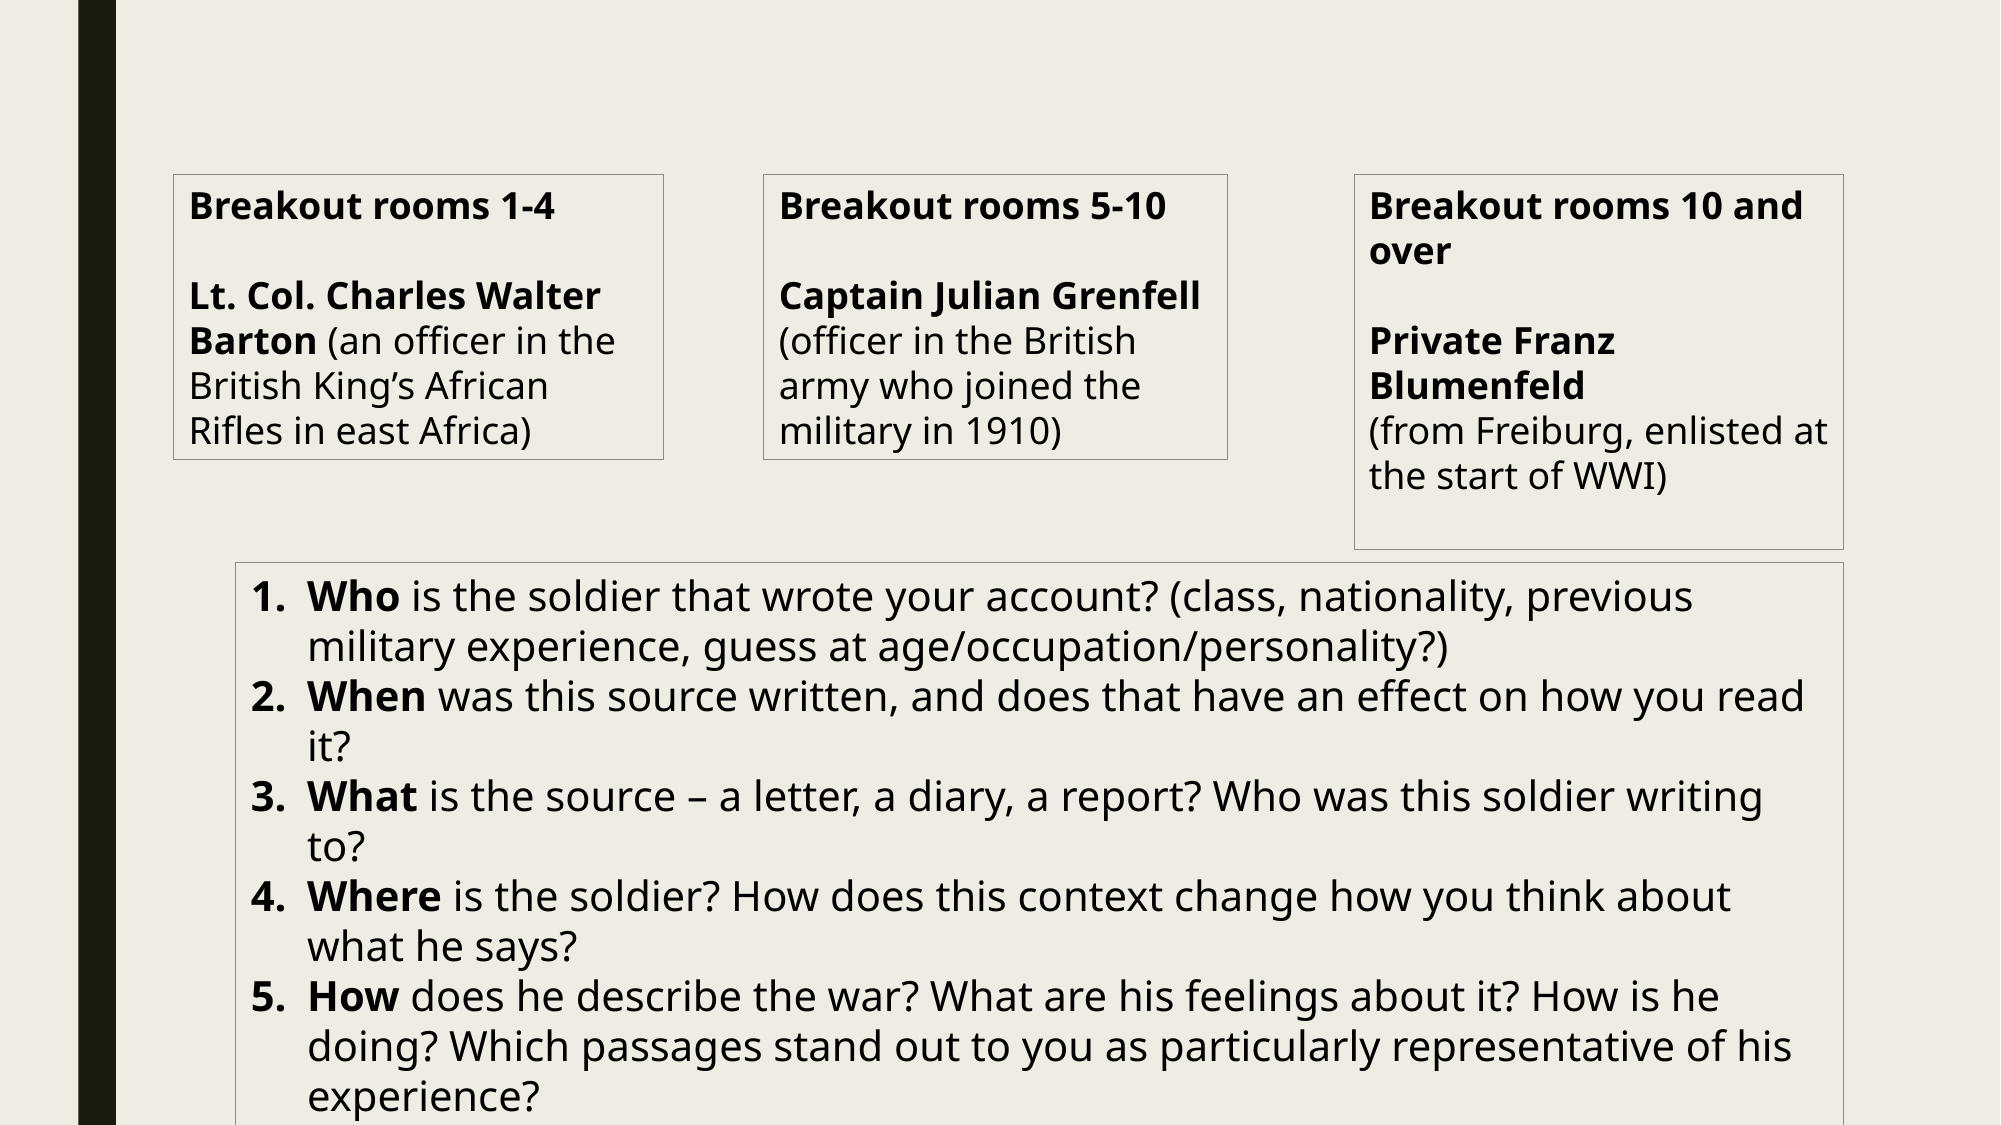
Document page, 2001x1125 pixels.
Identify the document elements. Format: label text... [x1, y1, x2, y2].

text_box Breakout rooms 1-4 Lt. Col. Charles Walter Barton (an officer in the British King’s African Rifles in east Africa) [173, 174, 664, 460]
text_box Who is the soldier that wrote your account? (class, nationality, previous military experience, guess at age/occupation/personality?) When was this source written, and does that have an effect on how you read it? What is the source – a letter, a diary, a report? Who was this soldier writing to? Where is the soldier? How does this context change how you think about what he says? How does he describe the war? What are his feelings about it? How is he doing? Which passages stand out to you as particularly representative of his experience? [235, 562, 1844, 1125]
text_box Breakout rooms 5-10 Captain Julian Grenfell (officer in the British army who joined the military in 1910) [763, 174, 1228, 460]
text_box Breakout rooms 10 and over Private Franz Blumenfeld (from Freiburg, enlisted at the start of WWI) [1354, 174, 1844, 550]
